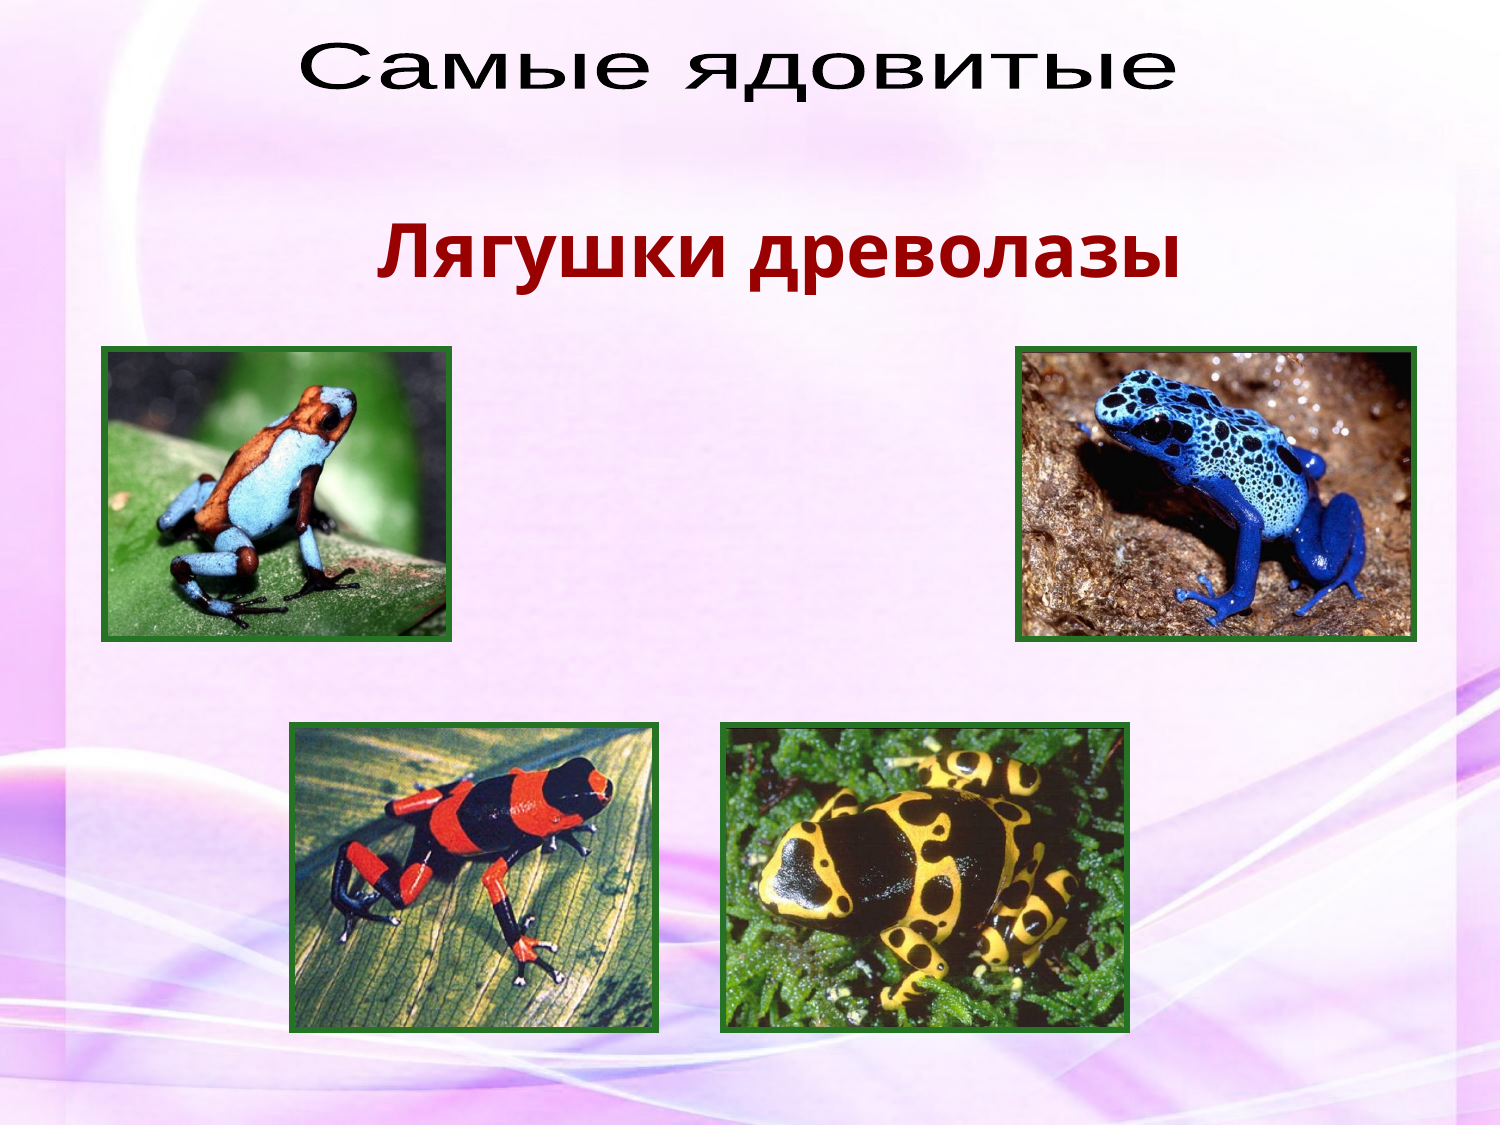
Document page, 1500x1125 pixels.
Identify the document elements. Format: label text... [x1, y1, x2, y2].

picture [0, 0, 1500, 1125]
text_box Лягушки древолазы [269, 199, 1293, 294]
